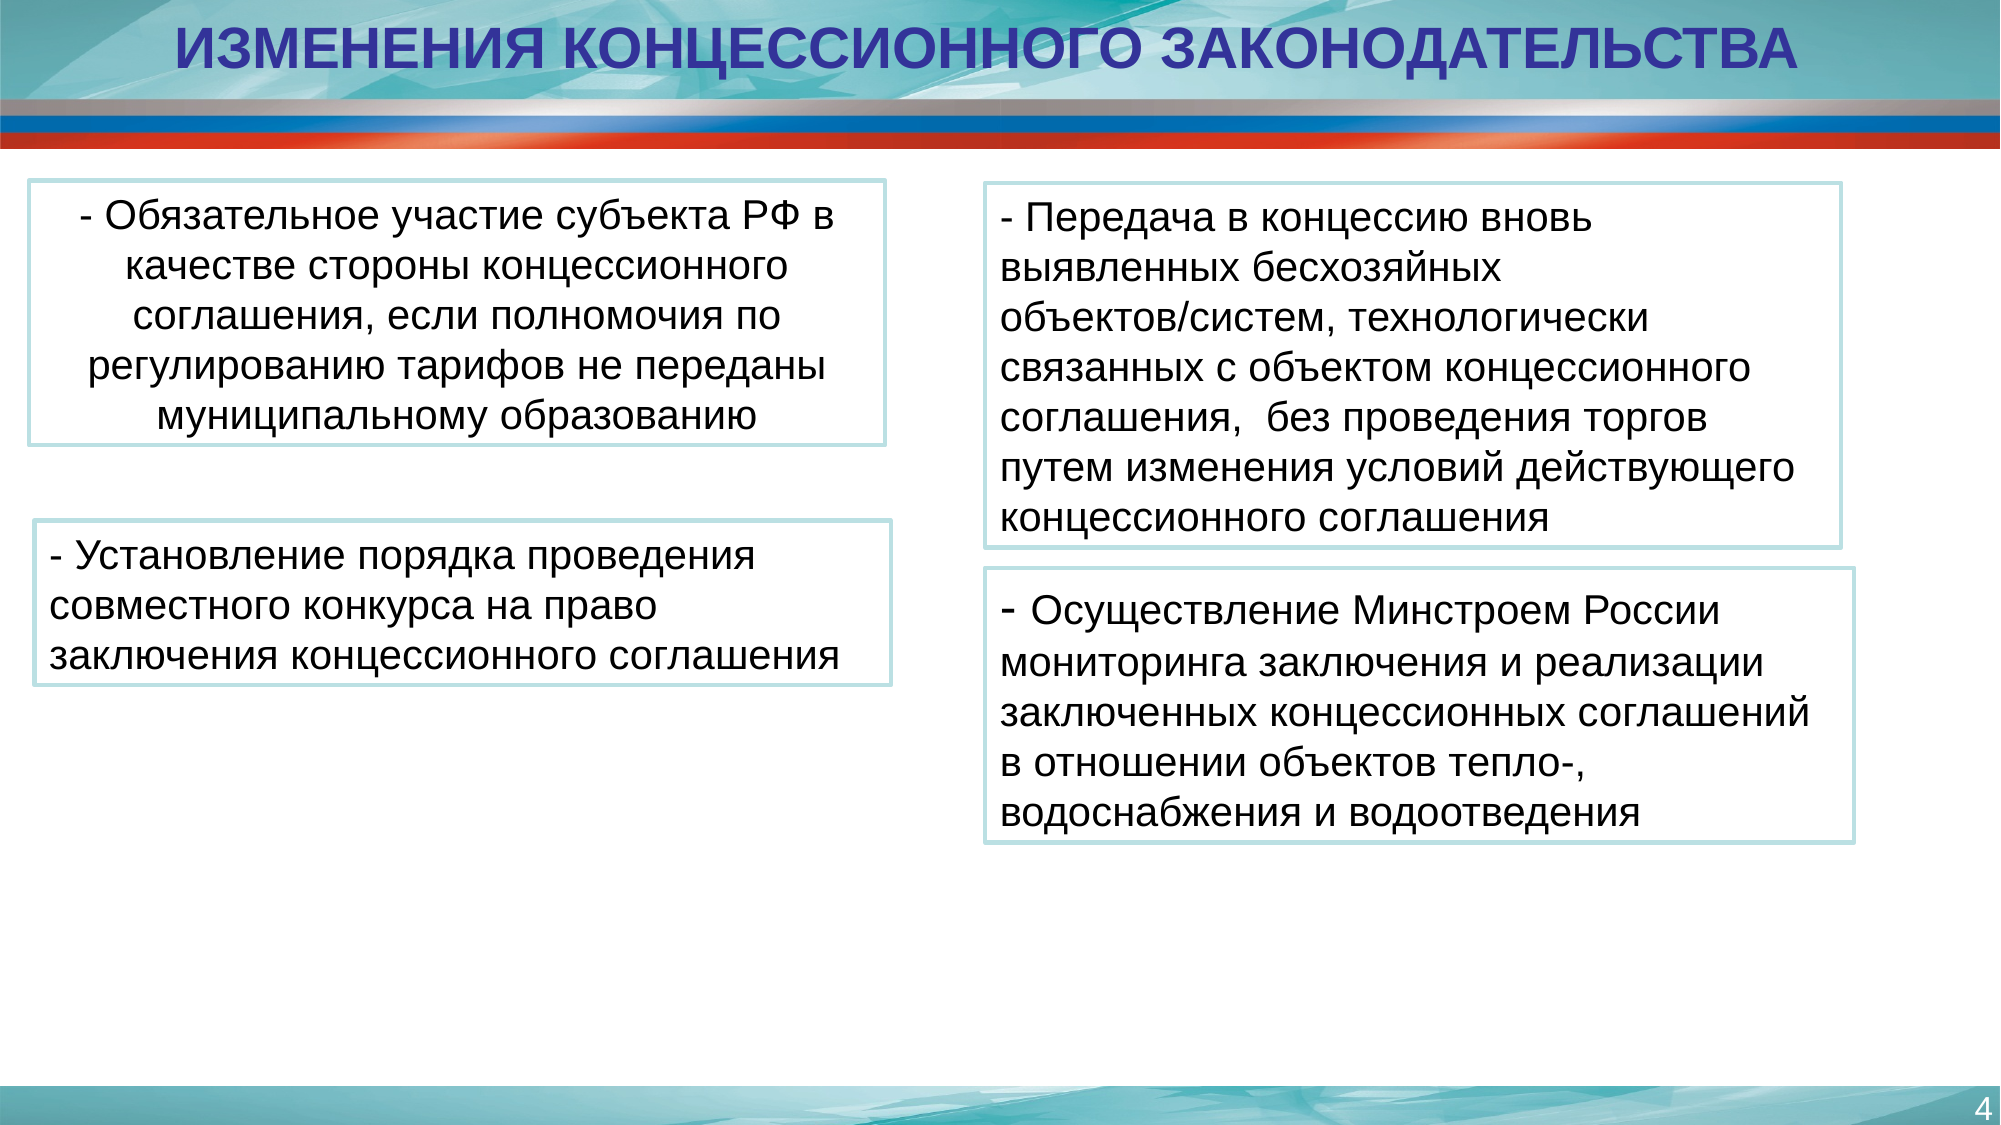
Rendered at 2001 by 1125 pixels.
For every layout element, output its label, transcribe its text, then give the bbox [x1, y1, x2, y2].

text_box - Передача в концессию вновь выявленных бесхозяйных объектов/систем, технологически связанных с объектом концессионного соглашения, без проведения торгов путем изменения условий действующего концессионного соглашения [985, 182, 1842, 548]
title Изменения концессионного законодательства [0, 1, 1975, 90]
picture [0, 1086, 1541, 1125]
slide_number 4 [1541, 1079, 2000, 1125]
picture [0, 0, 2000, 149]
text_box - Осуществление Минстроем России мониторинга заключения и реализации заключенных концессионных соглашений в отношении объектов тепло-, водоснабжения и водоотведения [985, 567, 1855, 843]
text_box - Установление порядка проведения совместного конкурса на право заключения концессионного соглашения [34, 520, 891, 686]
text_box [23, 570, 1996, 933]
text_box - Обязательное участие субъекта РФ в качестве стороны концессионного соглашения, если полномочия по регулированию тарифов не переданы муниципальному образованию [28, 180, 886, 446]
